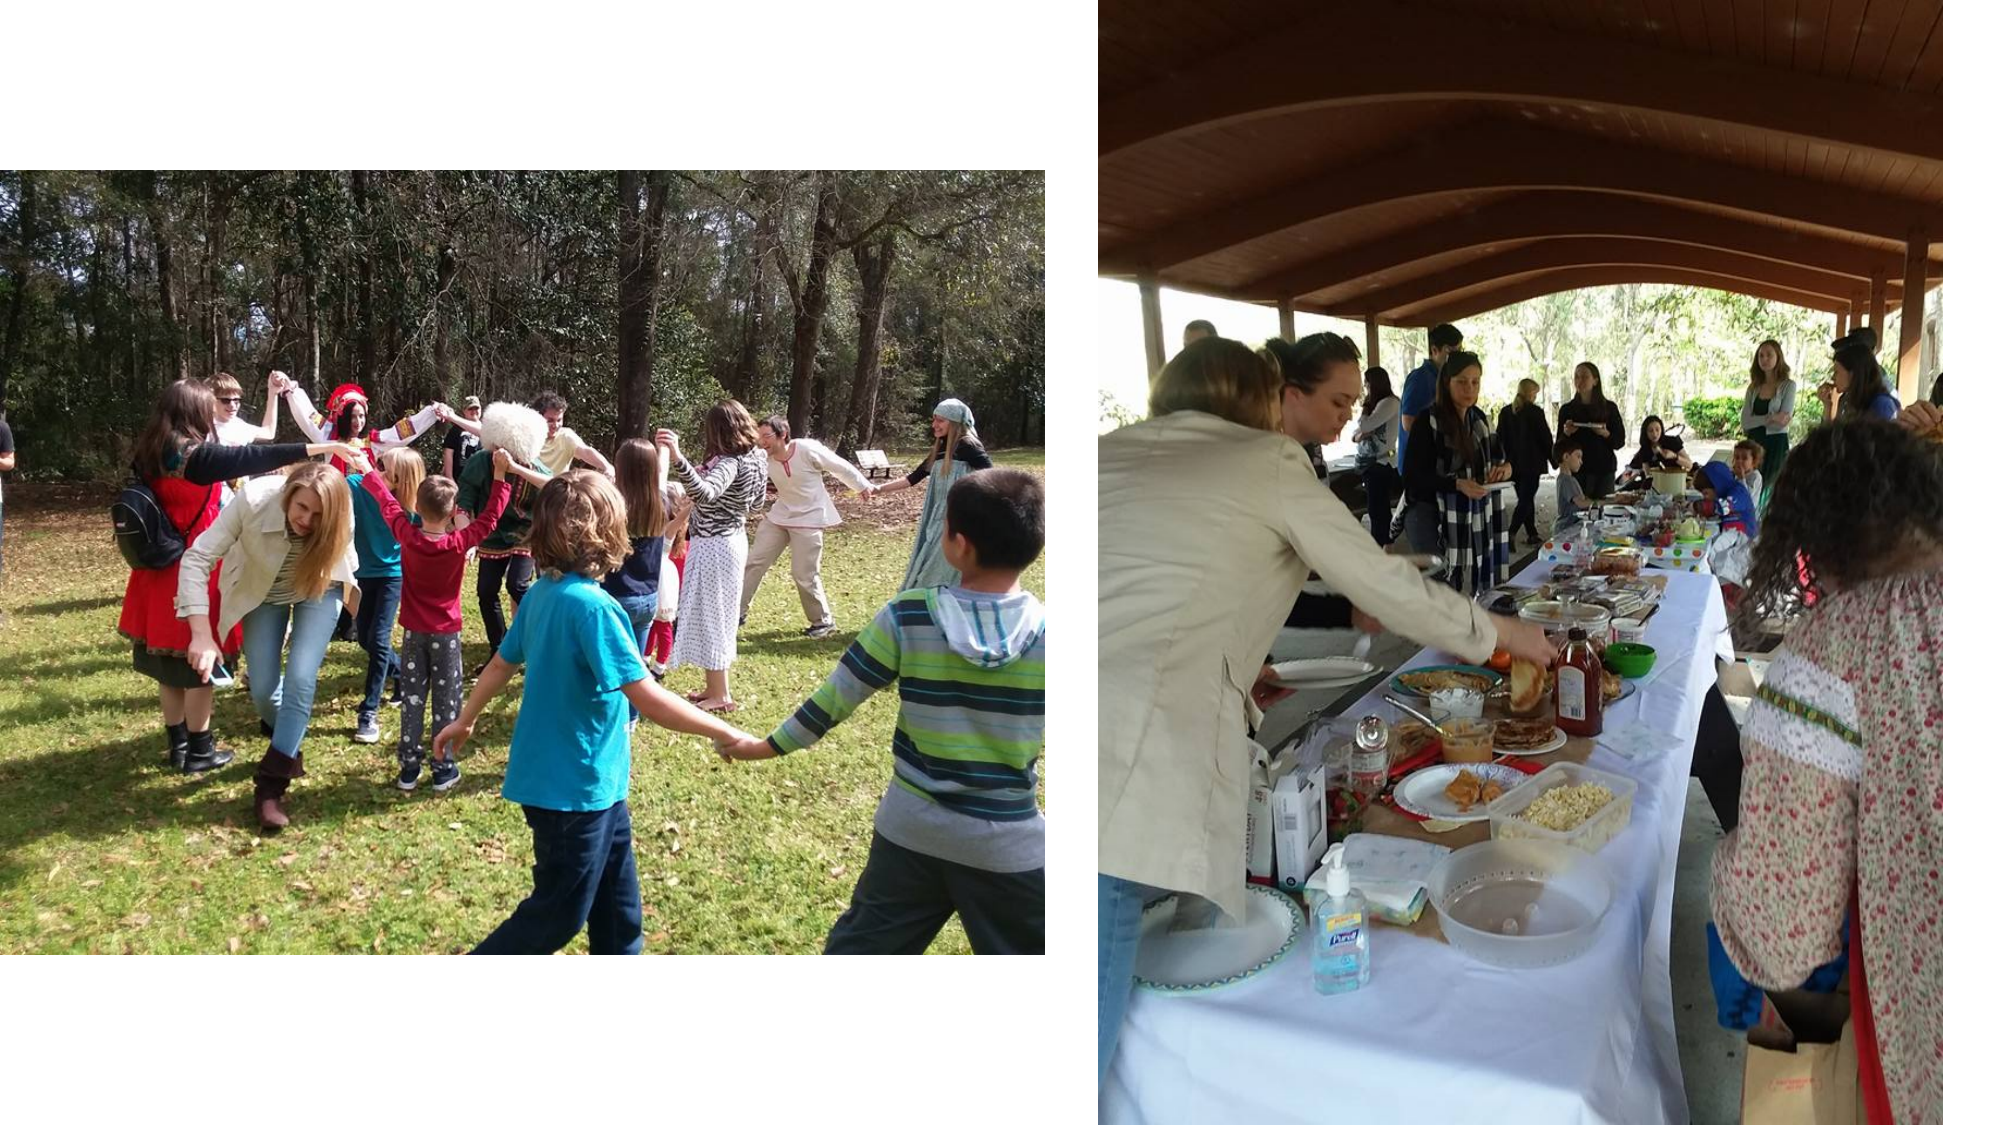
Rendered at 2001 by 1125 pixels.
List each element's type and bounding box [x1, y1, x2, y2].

picture [1097, 0, 1943, 1125]
picture [0, 170, 1045, 955]
